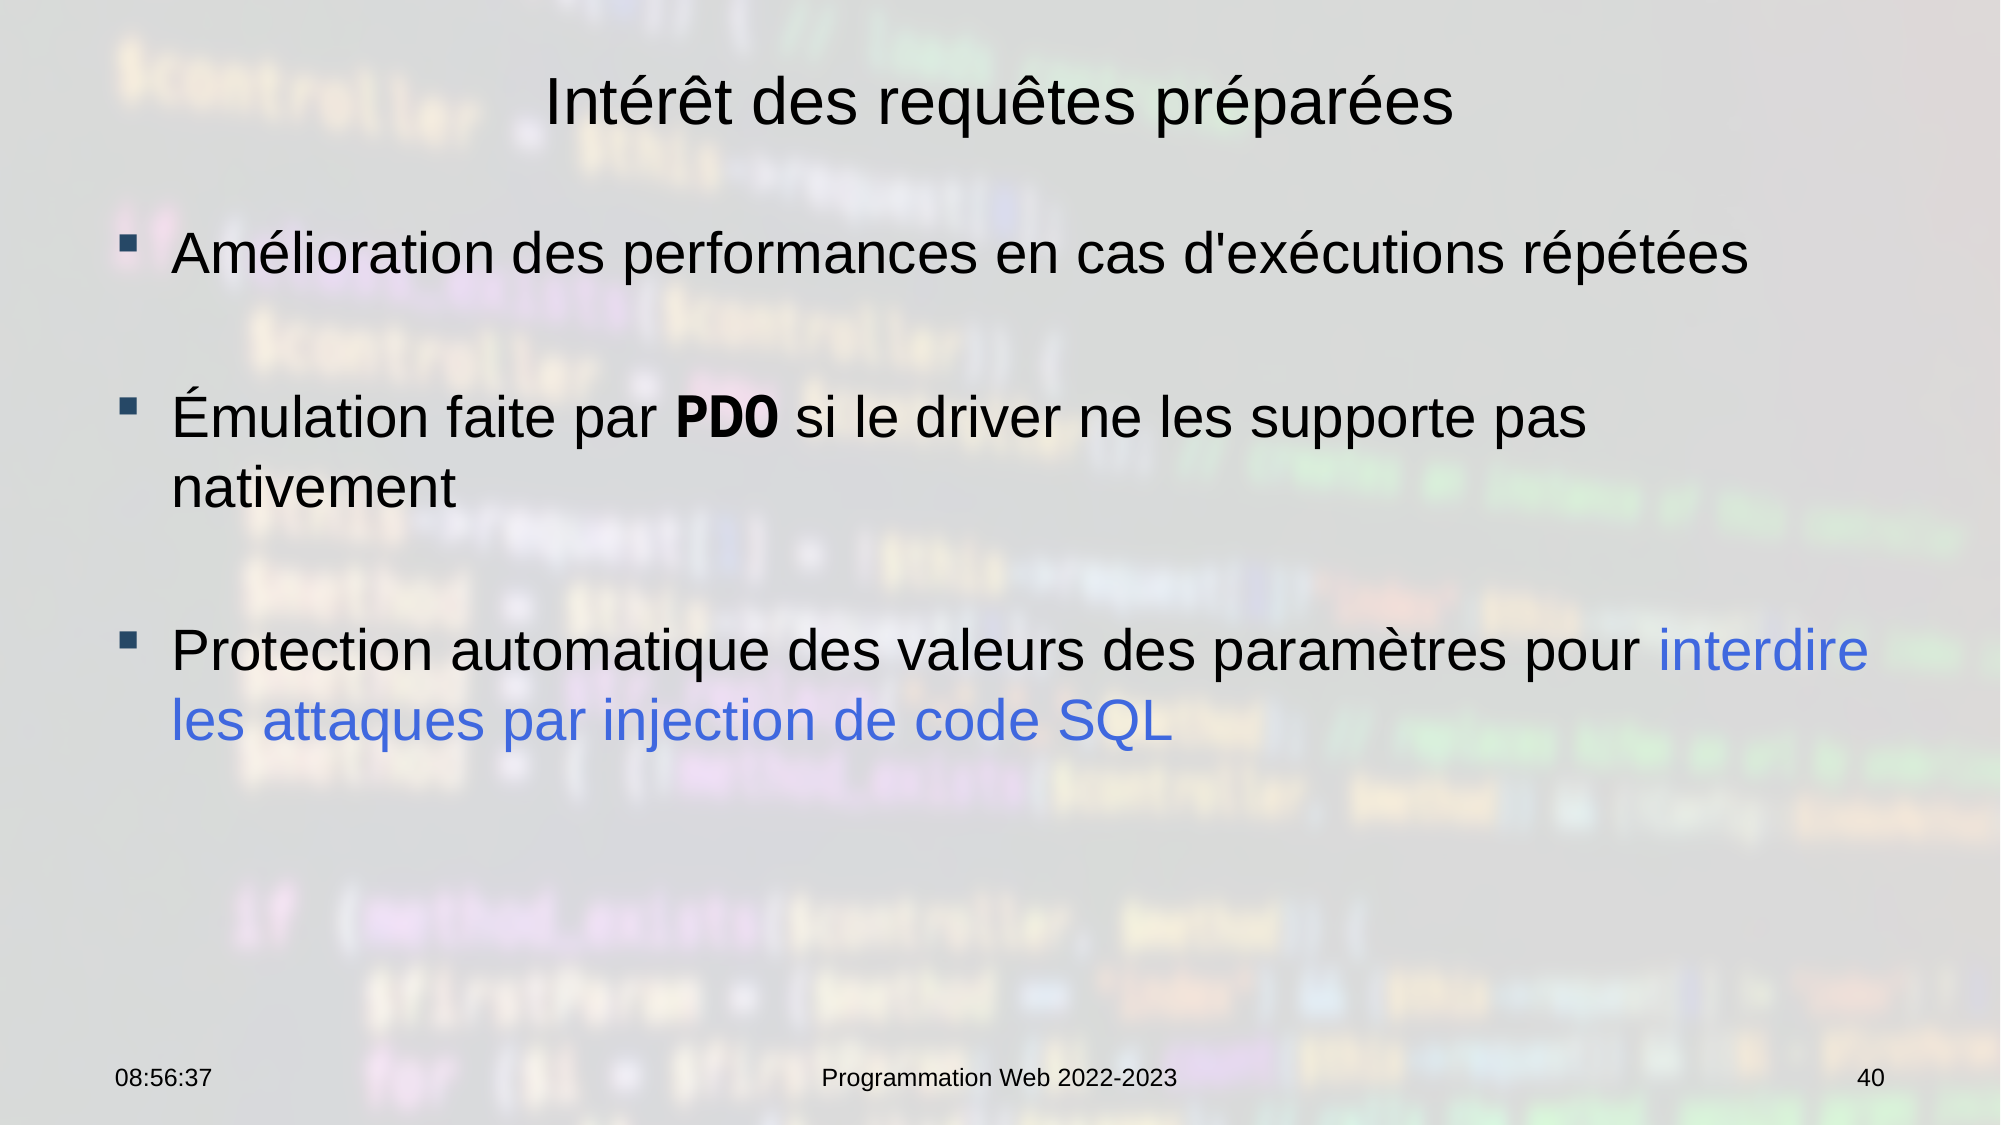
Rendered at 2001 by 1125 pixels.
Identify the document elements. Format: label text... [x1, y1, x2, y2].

slide_number 40 [1433, 1058, 1901, 1100]
footer Programmation Web 2022-2023 [683, 1058, 1317, 1100]
list Amélioration des performances en cas d'exécutions répétées Émulation faite par PDO si le driver ne les supporte pas nativement Protection automatique des valeurs des paramètres pour interdire les attaques par injection de code SQL [99, 207, 1901, 1036]
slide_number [99, 1058, 567, 1100]
picture [0, 0, 2001, 1125]
title Intérêt des requêtes préparées [324, 44, 1676, 152]
